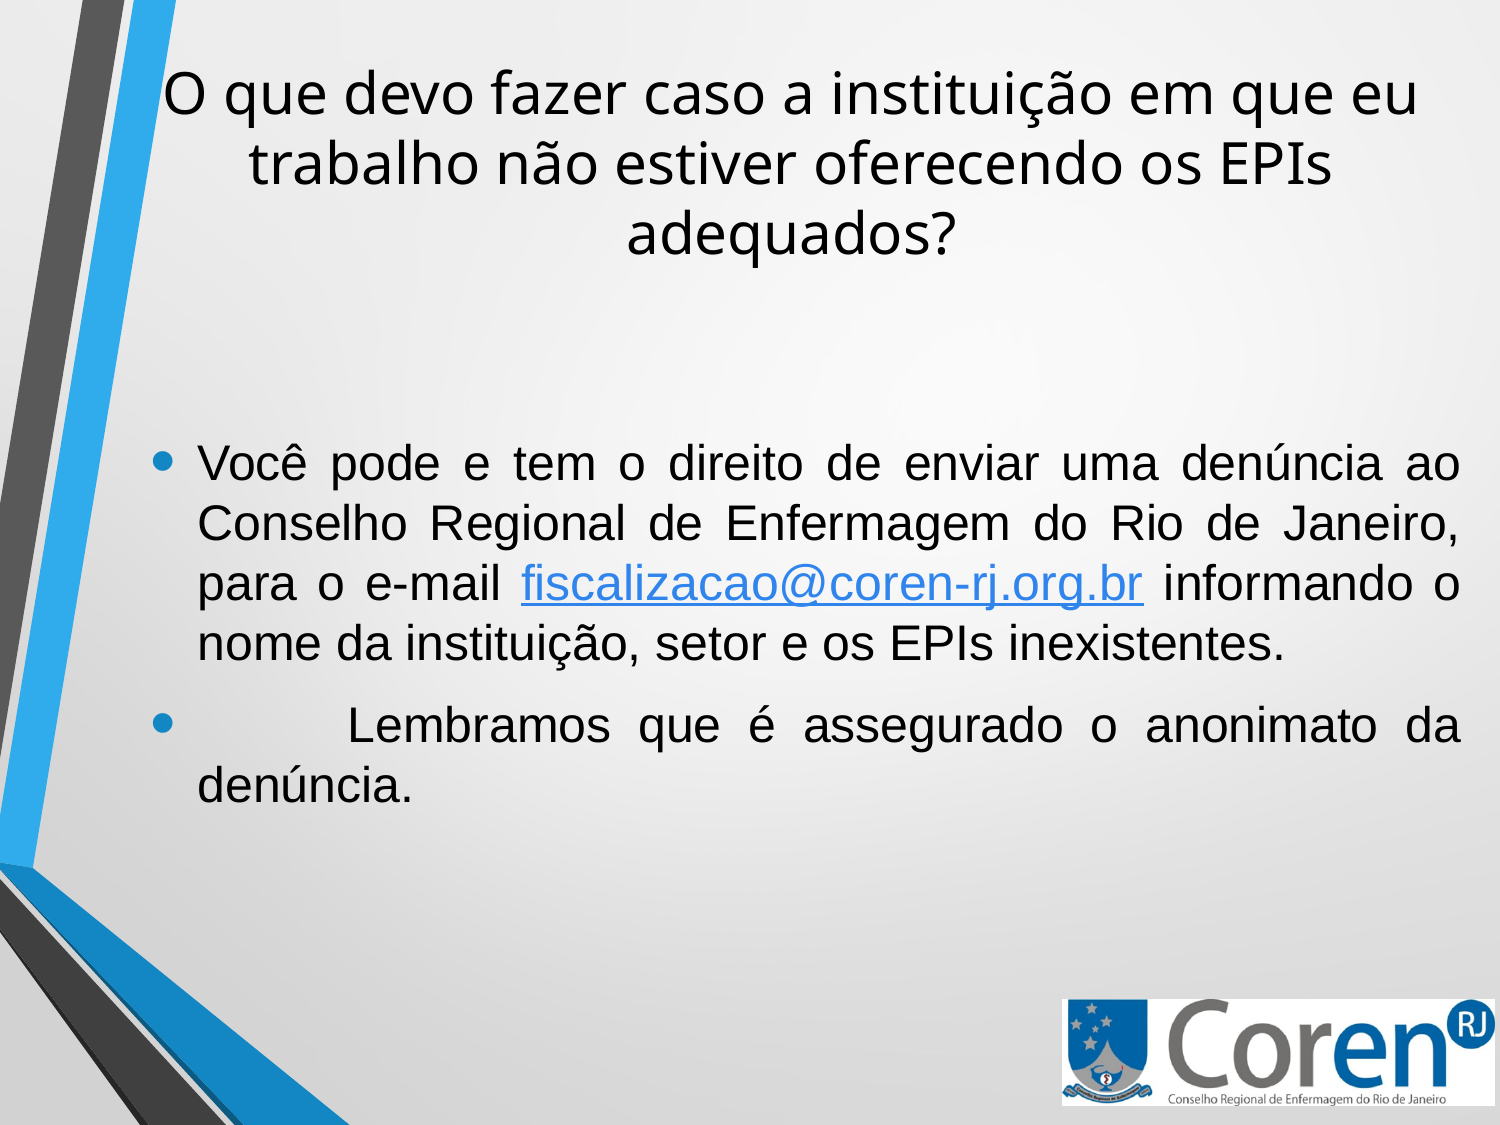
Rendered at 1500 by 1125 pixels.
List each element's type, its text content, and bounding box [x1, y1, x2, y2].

list Você pode e tem o direito de enviar uma denúncia ao Conselho Regional de Enfermagem do Rio de Janeiro, para o e-mail fiscalizacao@coren-rj.org.br informando o nome da instituição, setor e os EPIs inexistentes. Lembramos que é assegurado o anonimato da denúncia. [135, 326, 1477, 917]
picture [1062, 999, 1495, 1106]
title O que devo fazer caso a instituição em que eu trabalho não estiver oferecendo os EPIs adequados? [135, 66, 1447, 256]
